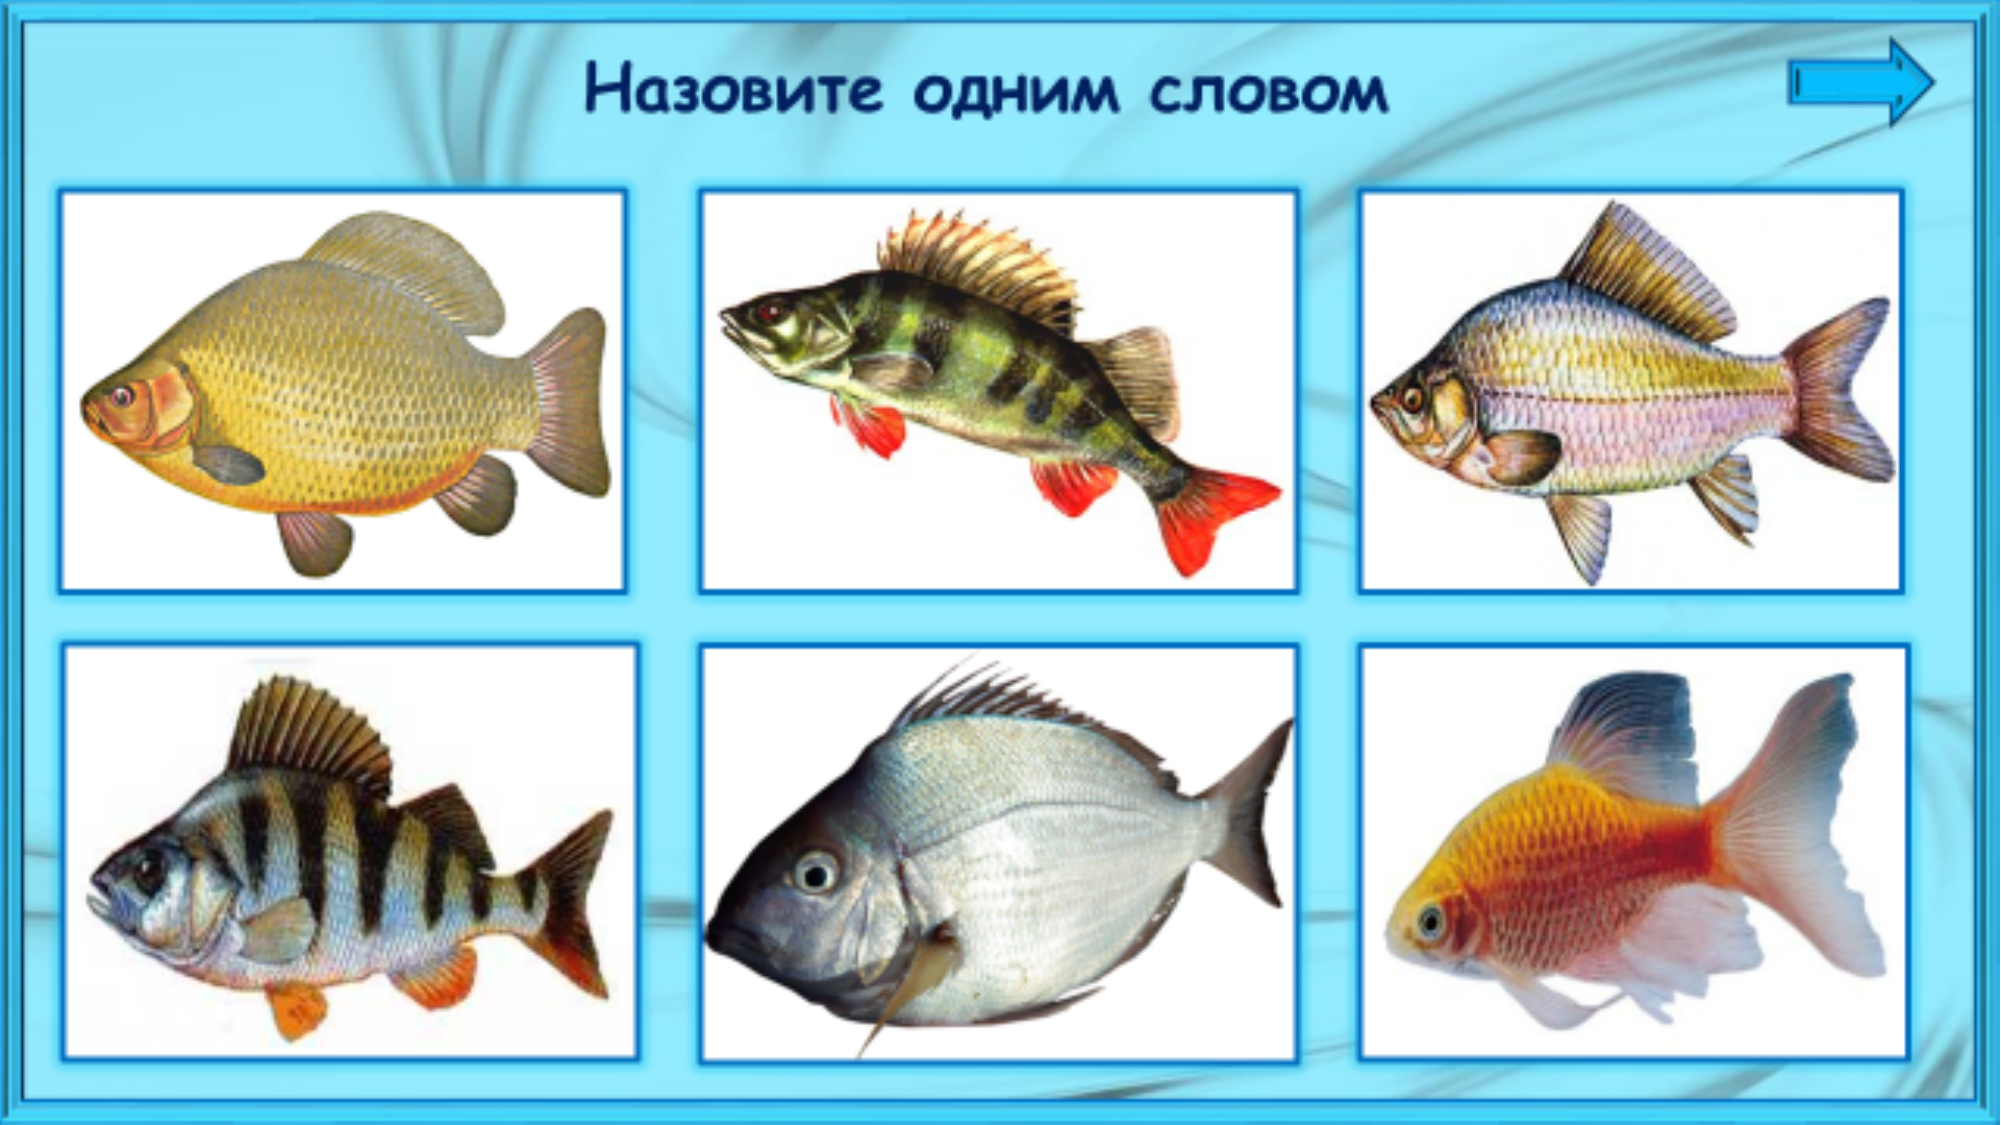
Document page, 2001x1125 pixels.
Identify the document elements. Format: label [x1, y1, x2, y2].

list [0, 0, 2000, 1125]
